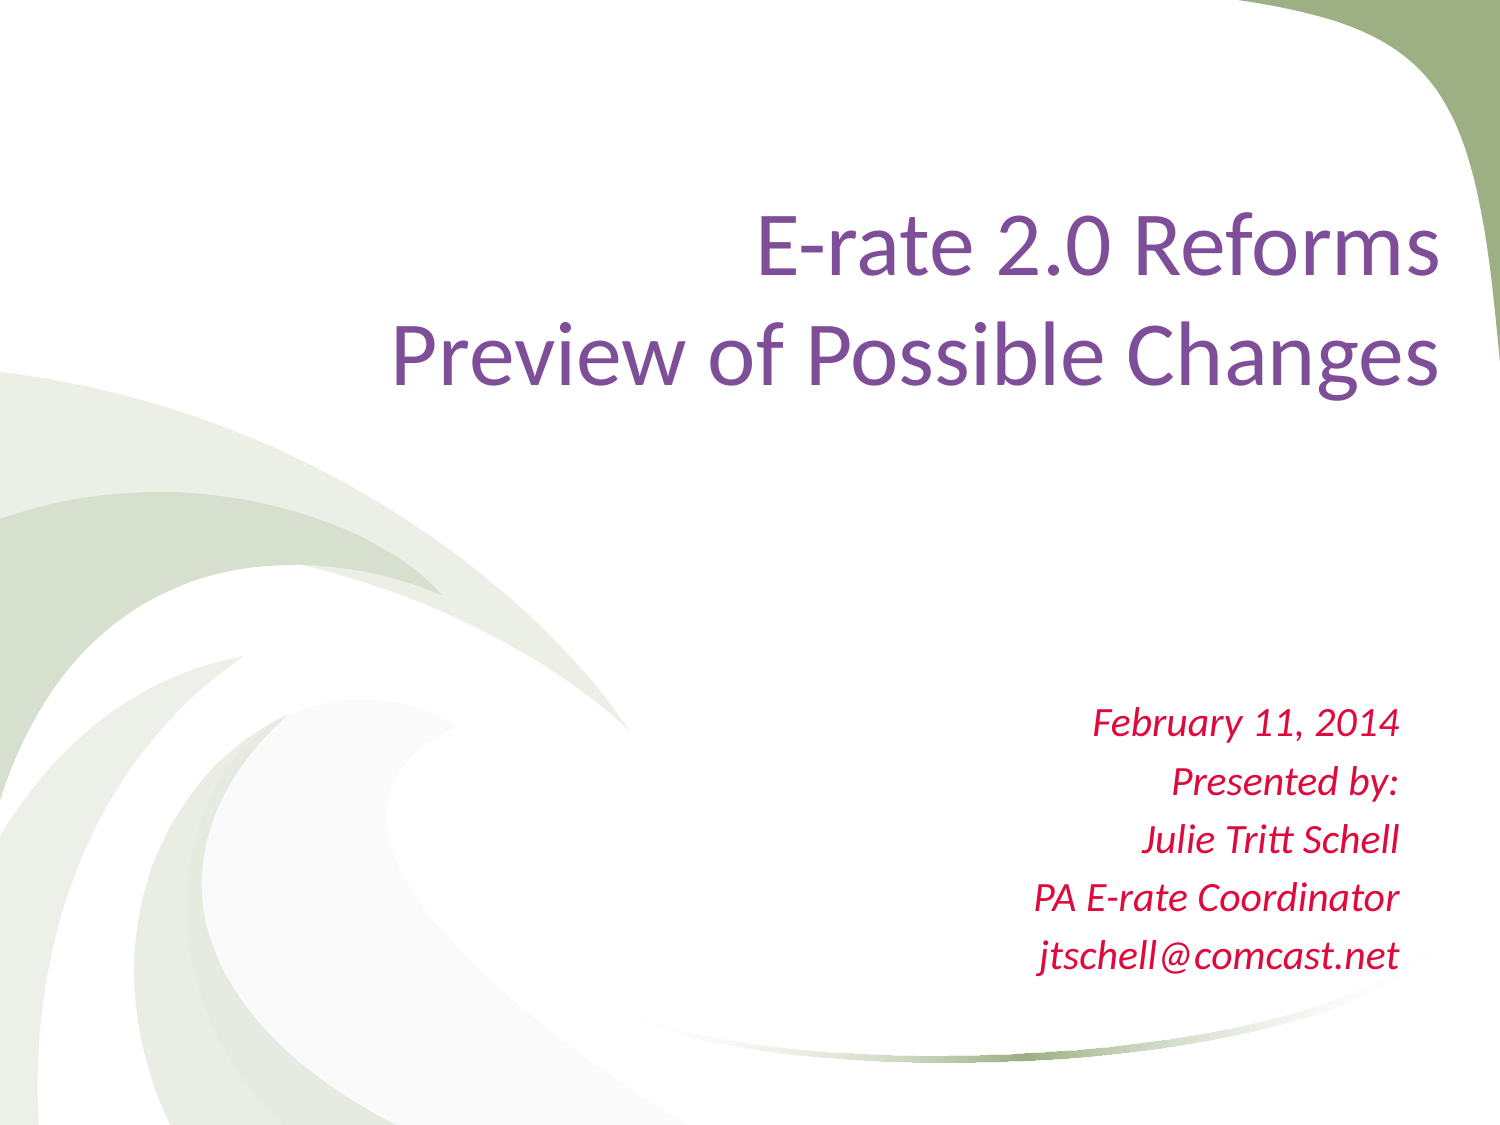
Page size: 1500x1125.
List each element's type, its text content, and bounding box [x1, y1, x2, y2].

title E-rate 2.0 Reforms Preview of Possible Changes [242, 172, 1457, 415]
subtitle February 11, 2014 Presented by: Julie Tritt Schell PA E-rate Coordinator jtschell@comcast.net [200, 687, 1415, 996]
